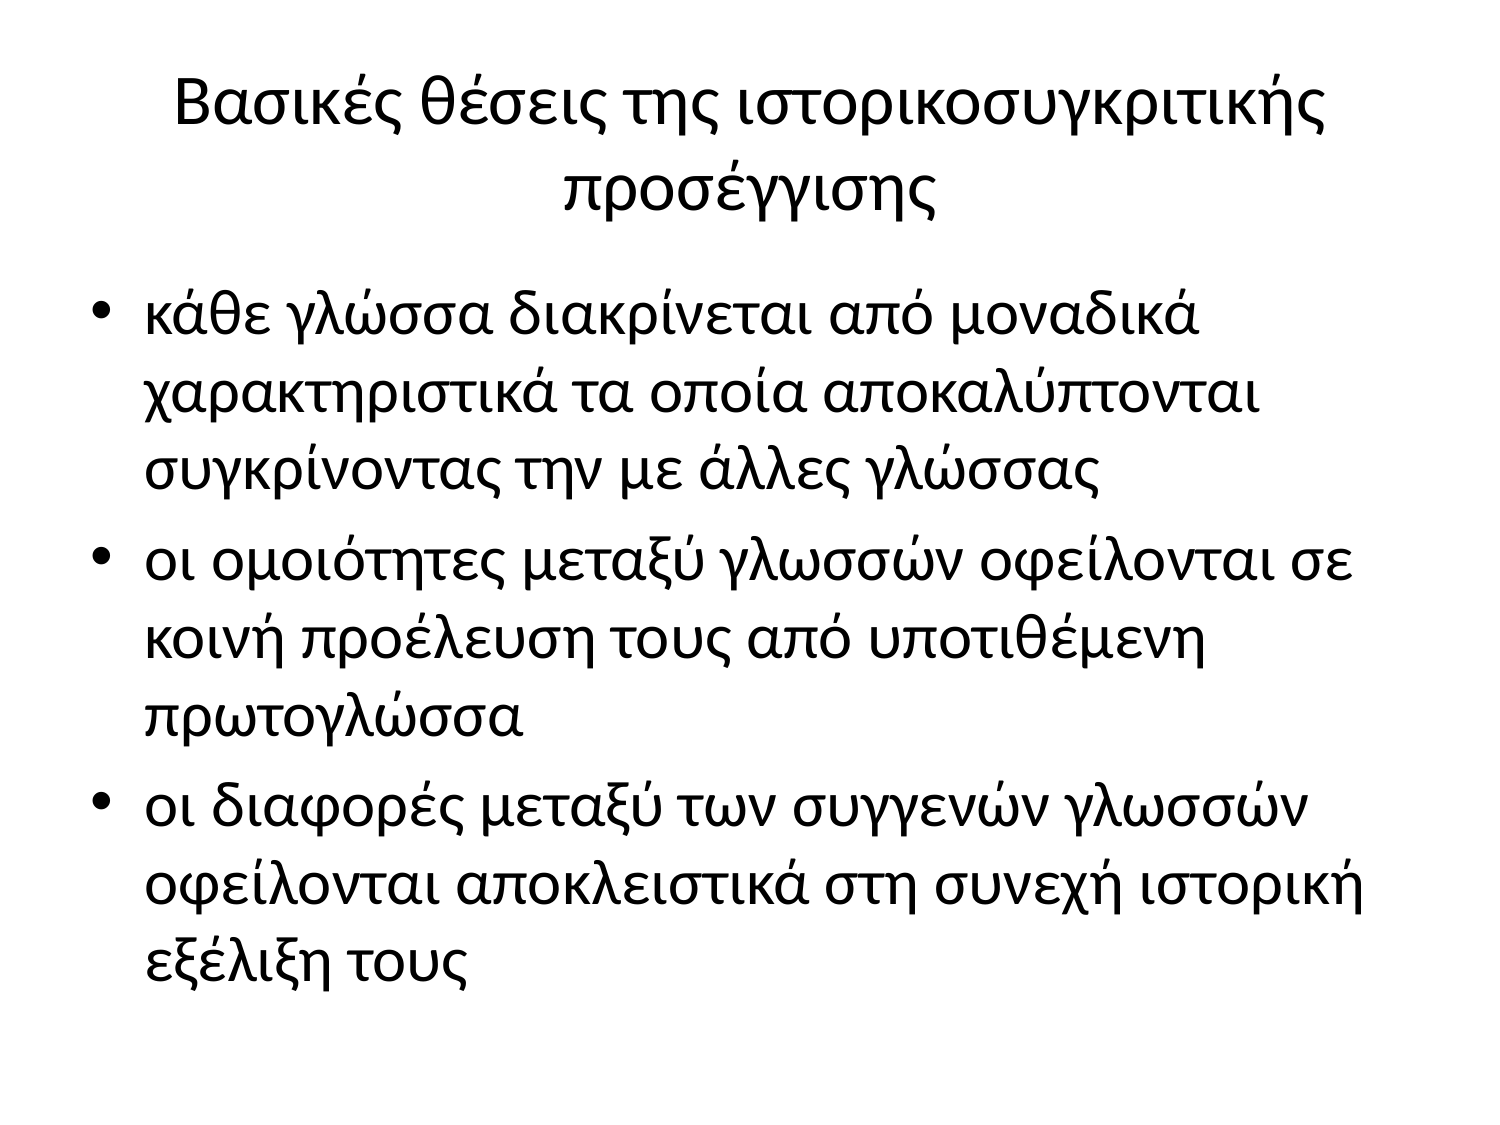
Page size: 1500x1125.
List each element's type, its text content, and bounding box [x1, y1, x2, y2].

list κάθε γλώσσα διακρίνεται από μοναδικά χαρακτηριστικά τα οποία αποκαλύπτονται συγκρίνοντας την με άλλες γλώσσας οι ομοιότητες μεταξύ γλωσσών οφείλονται σε κοινή προέλευση τους από υποτιθέμενη πρωτογλώσσα οι διαφορές μεταξύ των συγγενών γλωσσών οφείλονται αποκλειστικά στη συνεχή ιστορική εξέλιξη τους [75, 262, 1425, 1005]
title Βασικές θέσεις της ιστορικοσυγκριτικής προσέγγισης [75, 45, 1425, 233]
